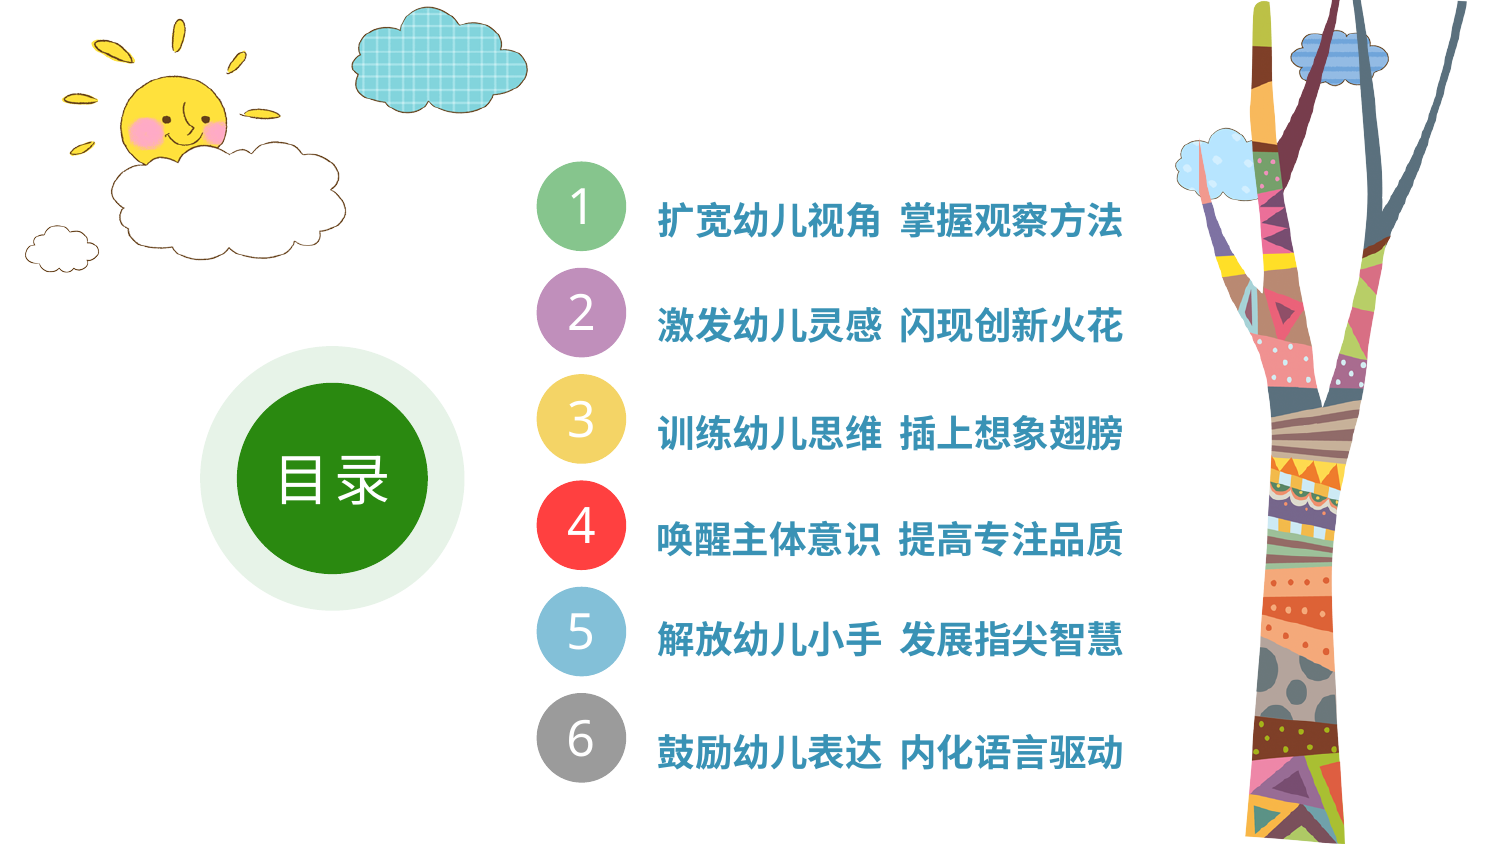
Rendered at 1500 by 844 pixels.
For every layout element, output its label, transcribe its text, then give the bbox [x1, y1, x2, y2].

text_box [536, 161, 627, 252]
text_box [536, 692, 627, 783]
text_box 唤醒主体意识 提高专注品质 [641, 486, 1176, 569]
picture [24, 0, 1468, 844]
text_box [199, 345, 465, 612]
text_box 鼓励幼儿表达 内化语言驱动 [642, 698, 1176, 782]
text_box 激发幼儿灵感 闪现创新火花 [642, 281, 1176, 355]
text_box 训练幼儿思维 插上想象翅膀 [642, 379, 1176, 463]
text_box 解放幼儿小手 发展指尖智慧 [642, 585, 1176, 669]
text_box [536, 267, 627, 358]
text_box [536, 586, 627, 677]
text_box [536, 480, 627, 571]
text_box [536, 373, 627, 465]
